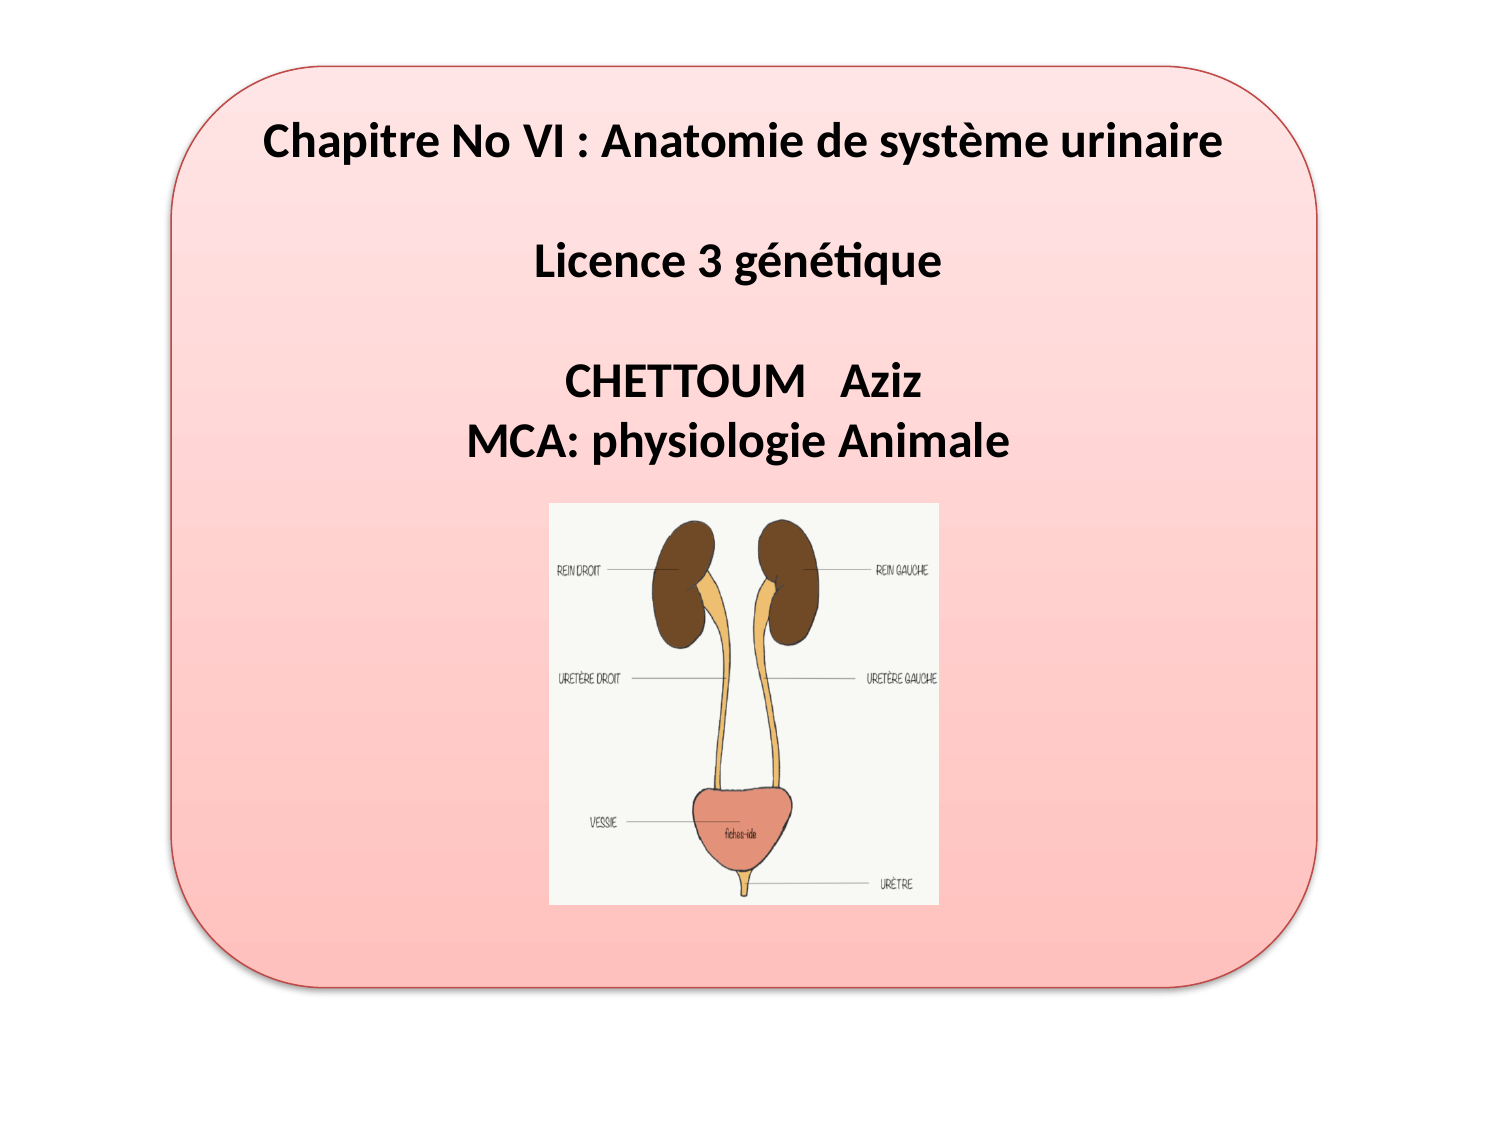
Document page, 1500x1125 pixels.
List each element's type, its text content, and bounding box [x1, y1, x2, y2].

text_box Chapitre No VI : Anatomie de système urinaire Licence 3 génétique CHETTOUM Aziz MCA: physiologie Animale [170, 65, 1318, 989]
picture [548, 503, 940, 906]
